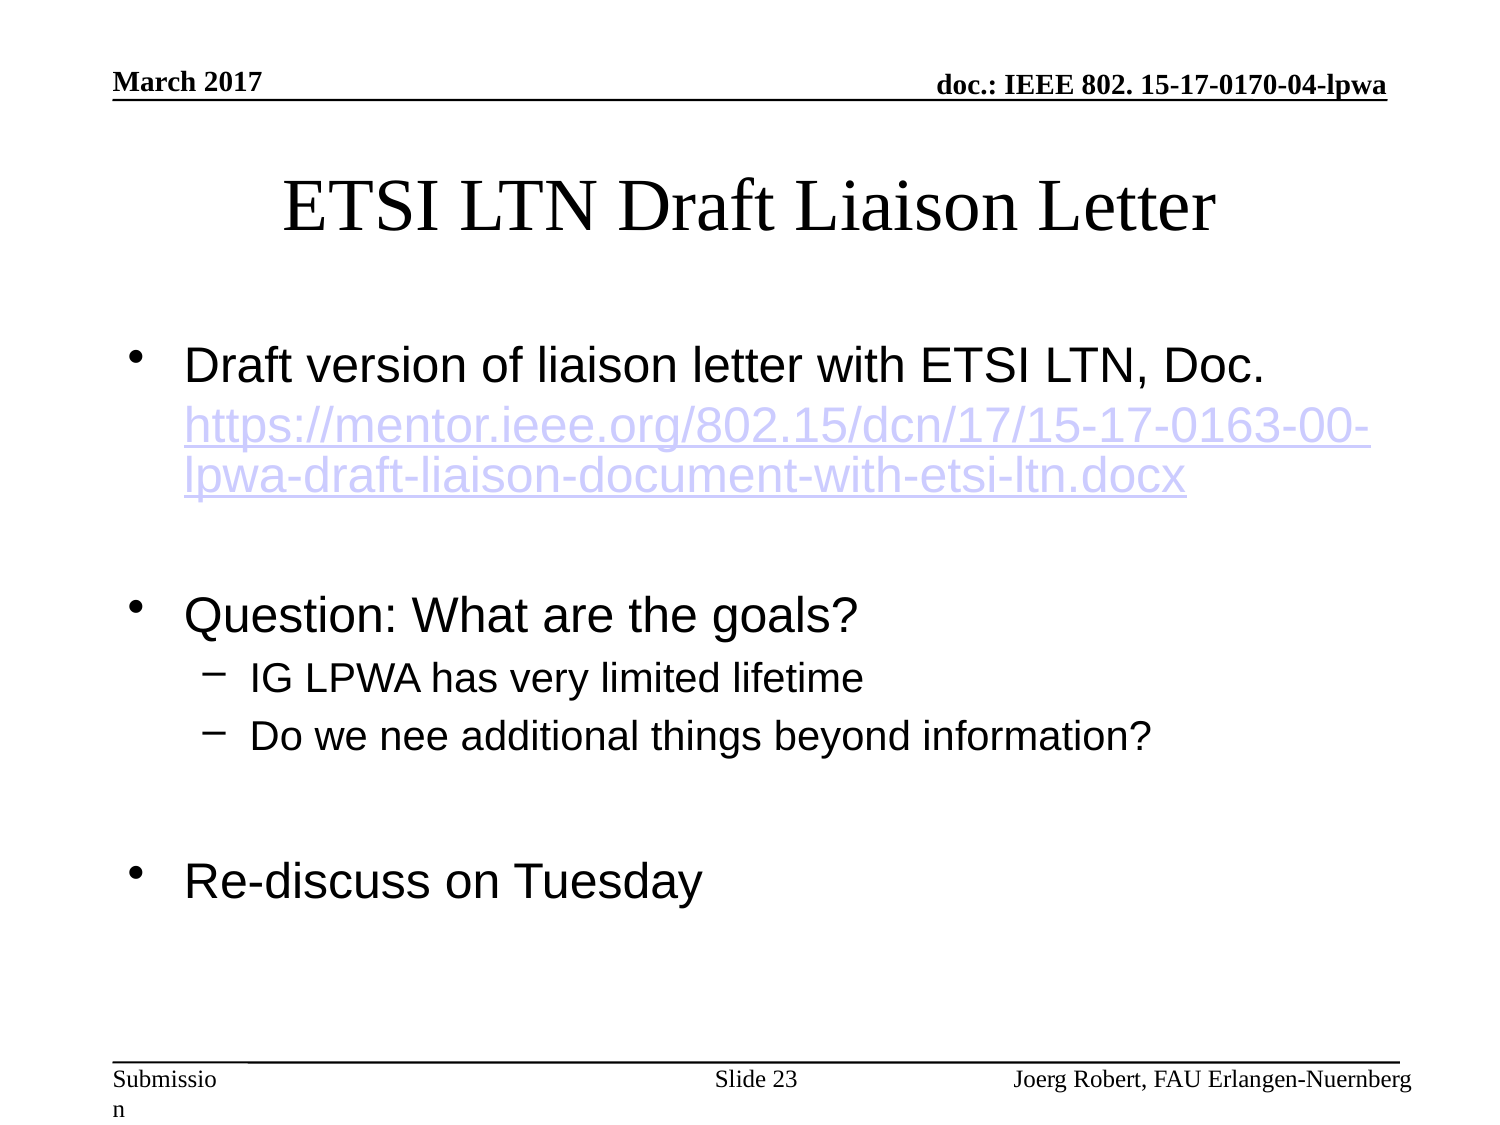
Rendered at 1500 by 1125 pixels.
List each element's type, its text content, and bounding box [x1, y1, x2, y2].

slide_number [112, 62, 375, 98]
slide_number Slide 23 [714, 1062, 799, 1093]
footer Joerg Robert, FAU Erlangen-Nuernberg [900, 1062, 1413, 1093]
title ETSI LTN Draft Liaison Letter [112, 112, 1388, 288]
list Draft version of liaison letter with ETSI LTN, Doc. https://mentor.ieee.org/802.15/dcn/17/15-17-0163-00-lpwa-draft-liaison-document-with-etsi-ltn.docx Question: What are the goals? IG LPWA has very limited lifetime Do we nee additional things beyond information? Re-discuss on Tuesday [112, 324, 1388, 1000]
